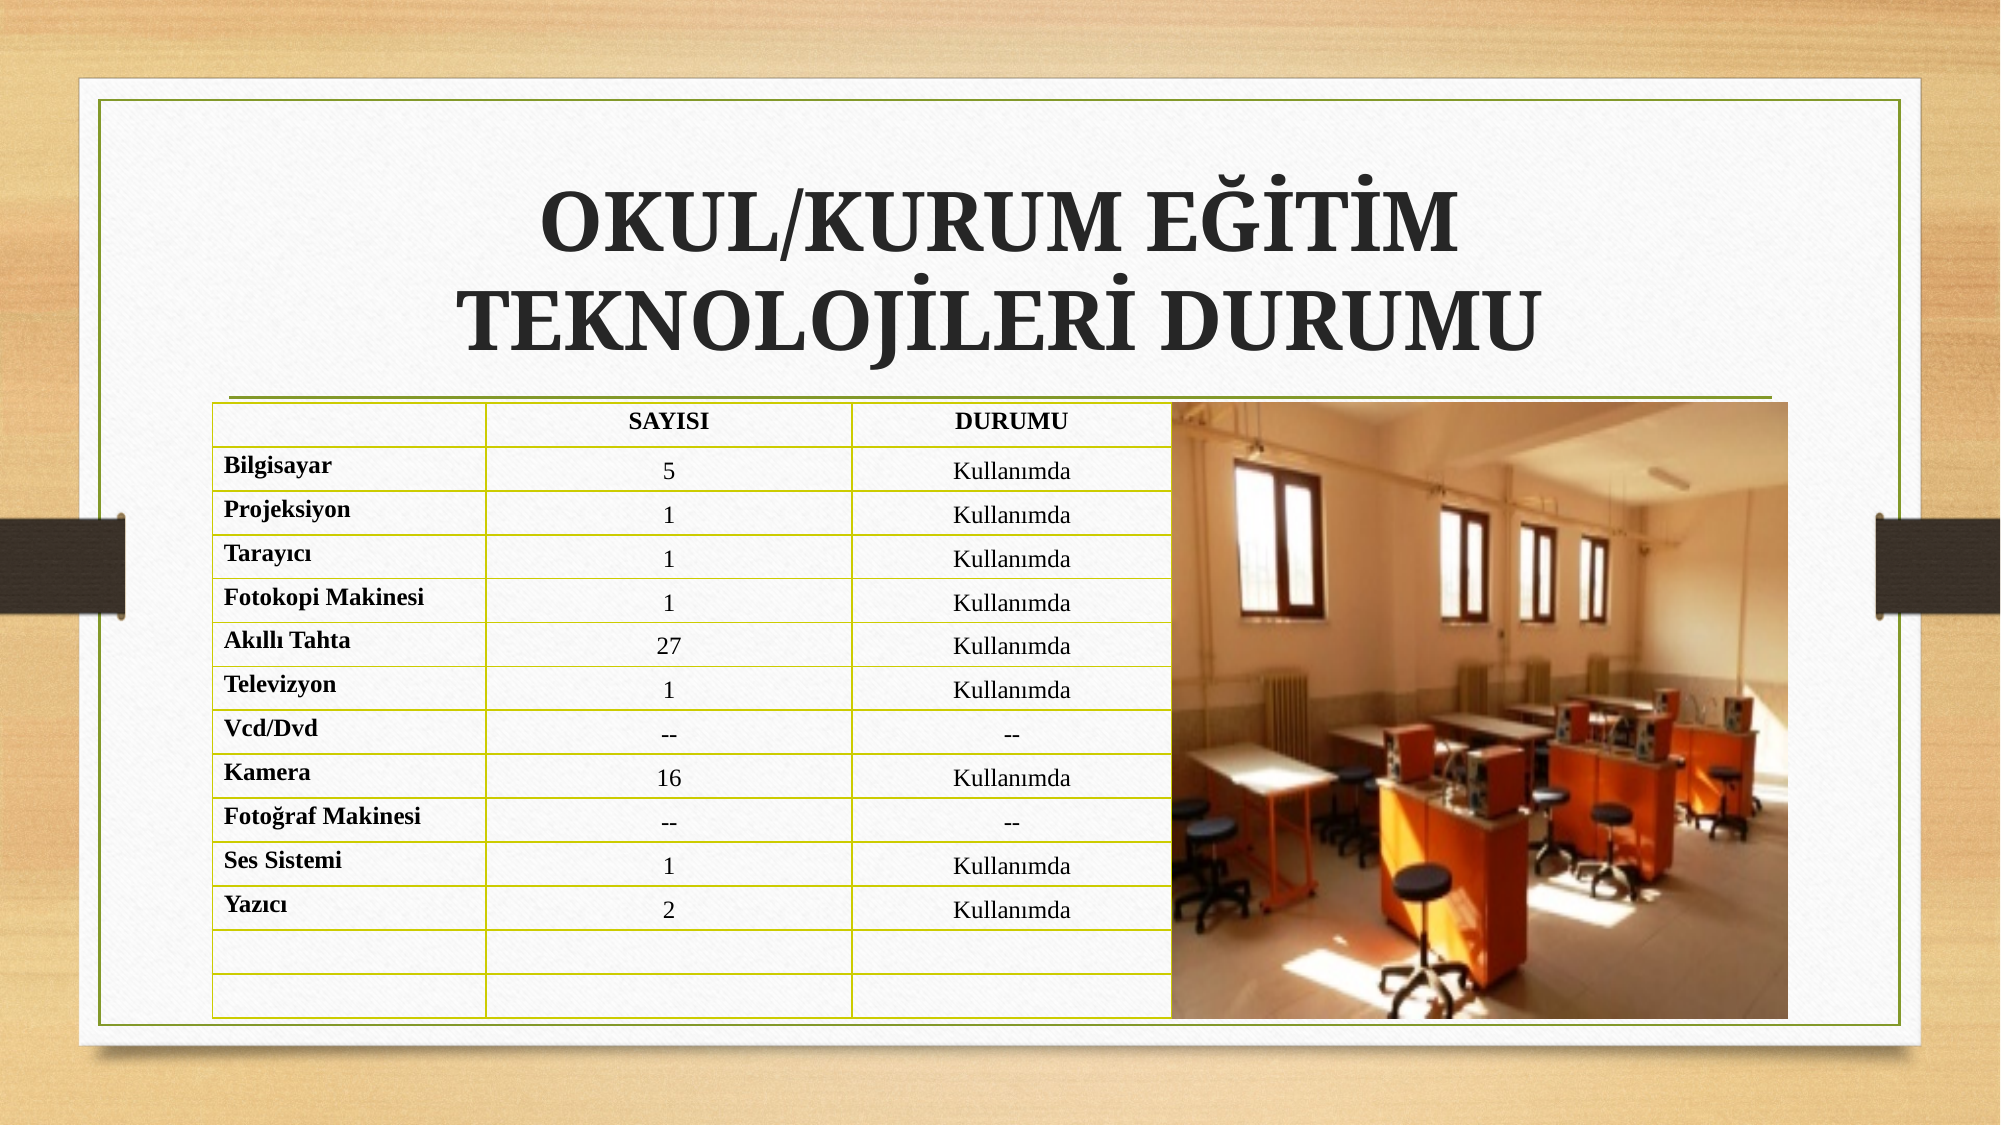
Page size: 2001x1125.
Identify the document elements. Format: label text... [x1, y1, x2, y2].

table_cell Bilgisayar [213, 448, 485, 490]
table_cell 2 [487, 887, 851, 929]
table_cell Fotoğraf Makinesi [213, 799, 485, 841]
table_cell 27 [487, 623, 851, 666]
table_cell 1 [487, 843, 851, 885]
table_cell Tarayıcı [213, 536, 485, 578]
table_cell Kullanımda [853, 887, 1171, 929]
table_cell [487, 975, 851, 1017]
table_cell Kullanımda [853, 755, 1171, 797]
table_cell [853, 931, 1171, 973]
table_header SAYISI [487, 404, 851, 446]
table_cell Ses Sistemi [213, 843, 485, 885]
table_cell Kullanımda [853, 667, 1171, 709]
table_cell -- [487, 711, 851, 753]
table_cell Kullanımda [853, 536, 1171, 578]
table_cell Kullanımda [853, 623, 1171, 666]
table_cell Televizyon [213, 667, 485, 709]
table_cell [487, 931, 851, 973]
table_cell -- [853, 799, 1171, 841]
table_cell Yazıcı [213, 887, 485, 929]
table_cell Projeksiyon [213, 492, 485, 534]
title OKUL/KURUM EĞİTİM TEKNOLOJİLERİ DURUMU [212, 161, 1788, 375]
table_cell Kullanımda [853, 448, 1171, 490]
table_cell [853, 975, 1171, 1017]
table_header [213, 404, 485, 446]
table_cell 1 [487, 536, 851, 578]
table_cell -- [487, 799, 851, 841]
table_cell [213, 975, 485, 1017]
table_header DURUMU [853, 404, 1171, 446]
table_cell Kullanımda [853, 843, 1171, 885]
table_cell 1 [487, 492, 851, 534]
table_cell 5 [487, 448, 851, 490]
table_cell [213, 931, 485, 973]
table_cell Fotokopi Makinesi [213, 579, 485, 622]
table_cell Vcd/Dvd [213, 711, 485, 753]
table_cell 16 [487, 755, 851, 797]
table_cell Kullanımda [853, 492, 1171, 534]
table_cell 1 [487, 579, 851, 622]
table_cell Akıllı Tahta [213, 623, 485, 666]
picture [0, 0, 2001, 1125]
table_cell Kamera [213, 755, 485, 797]
table_cell -- [853, 711, 1171, 753]
table_cell 1 [487, 667, 851, 709]
table_cell Kullanımda [853, 579, 1171, 622]
